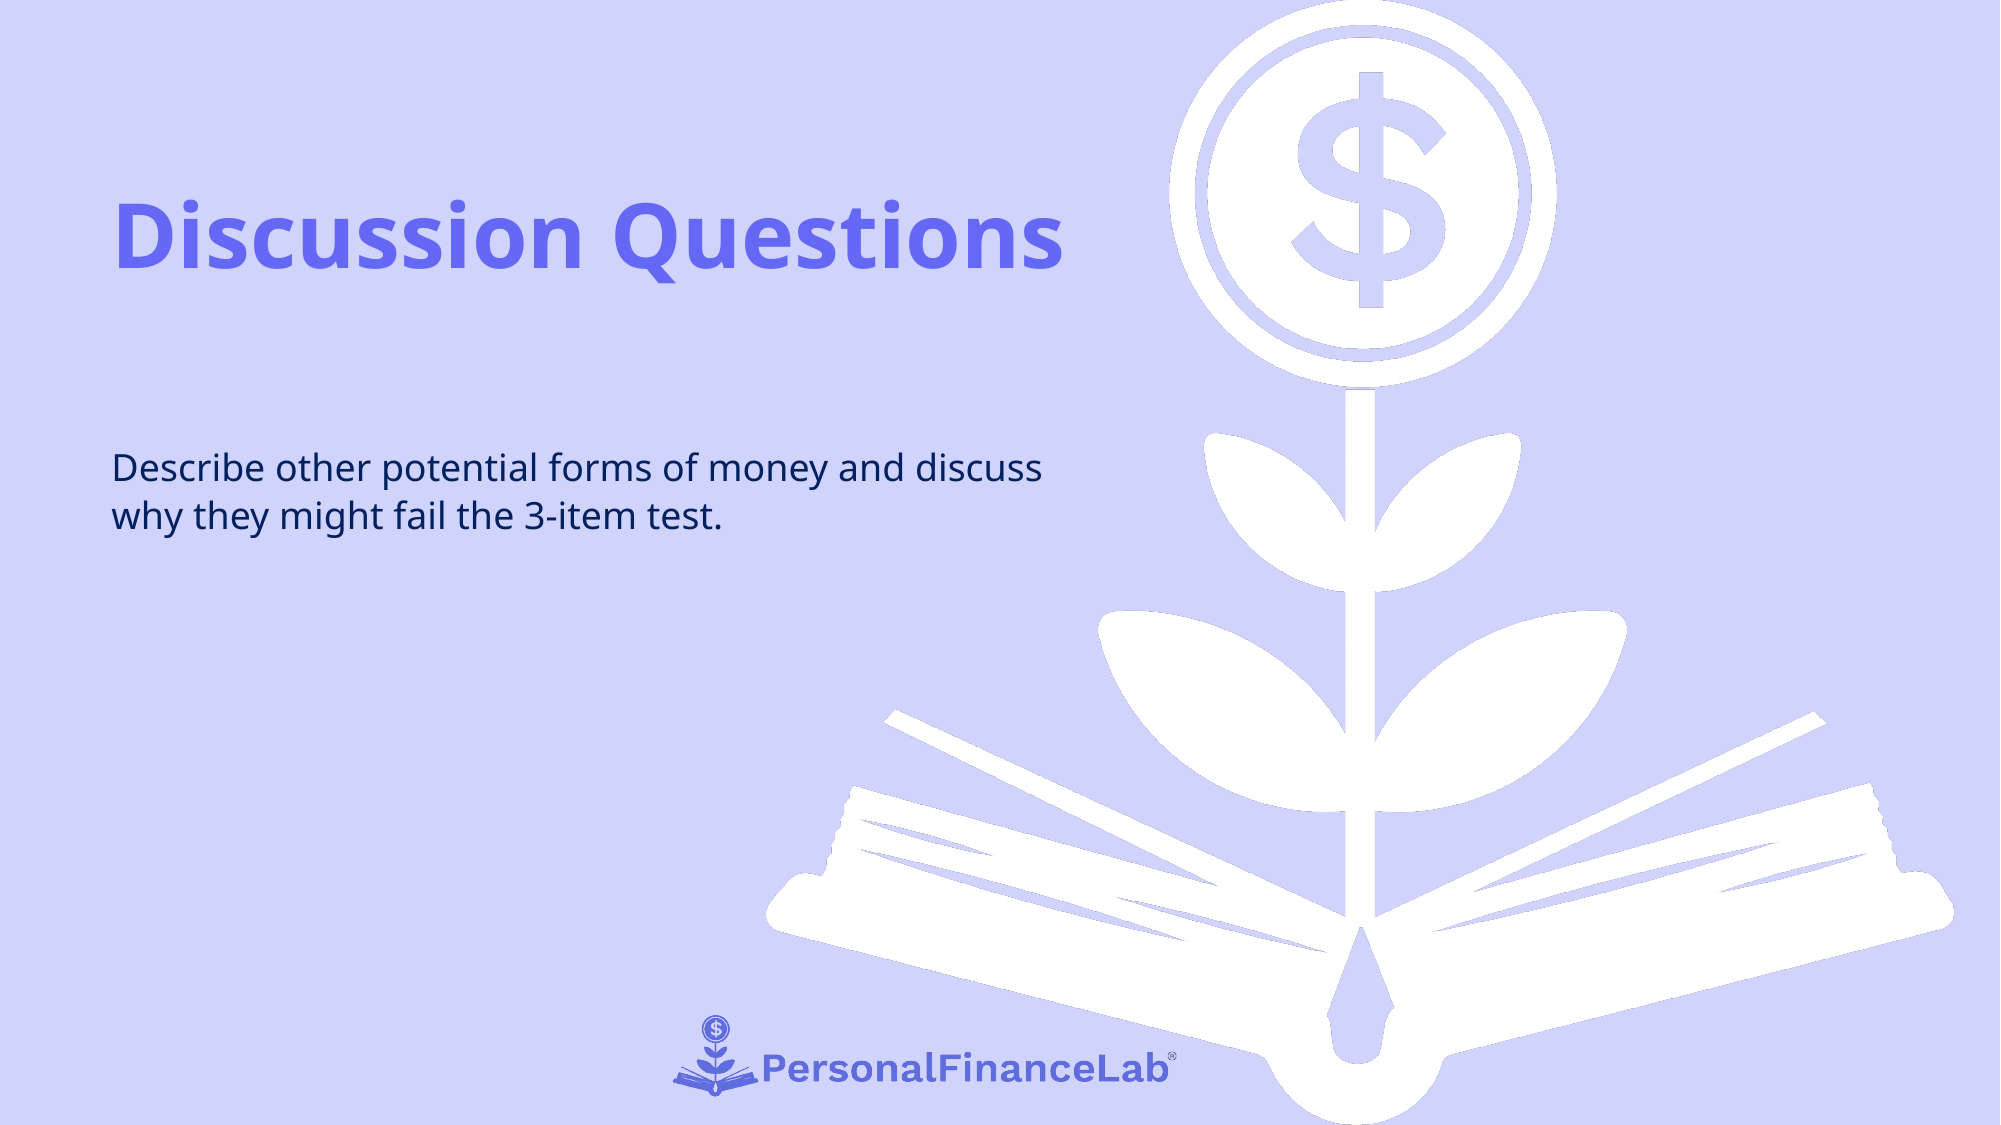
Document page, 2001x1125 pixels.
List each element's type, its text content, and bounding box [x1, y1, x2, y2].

text_box [735, 1046, 1203, 1113]
list Describe other potential forms of money and discuss why they might fail the 3-item test. [96, 433, 1094, 780]
title Discussion Questions [96, 104, 1132, 296]
picture [671, 0, 1954, 1125]
